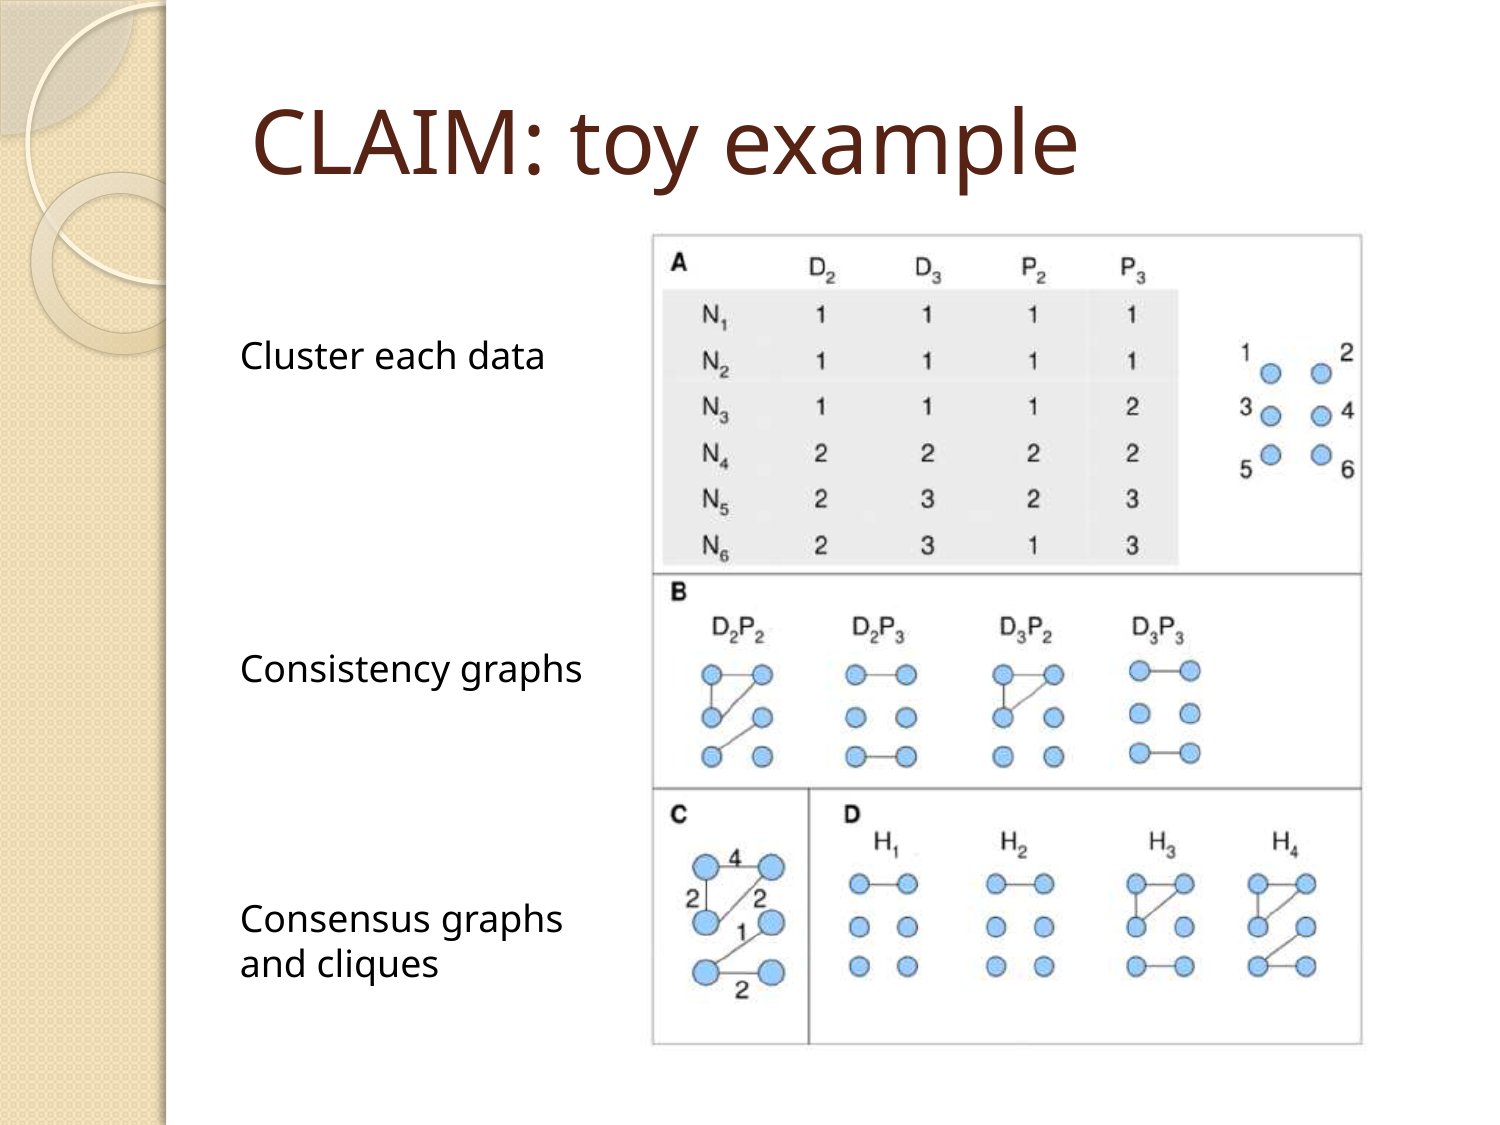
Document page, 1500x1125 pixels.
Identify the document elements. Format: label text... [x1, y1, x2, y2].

title CLAIM: toy example [235, 45, 1466, 233]
text_box Consistency graphs [225, 637, 625, 698]
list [637, 224, 1388, 1055]
text_box Consensus graphs and cliques [225, 887, 625, 993]
text_box Cluster each data [225, 324, 625, 385]
